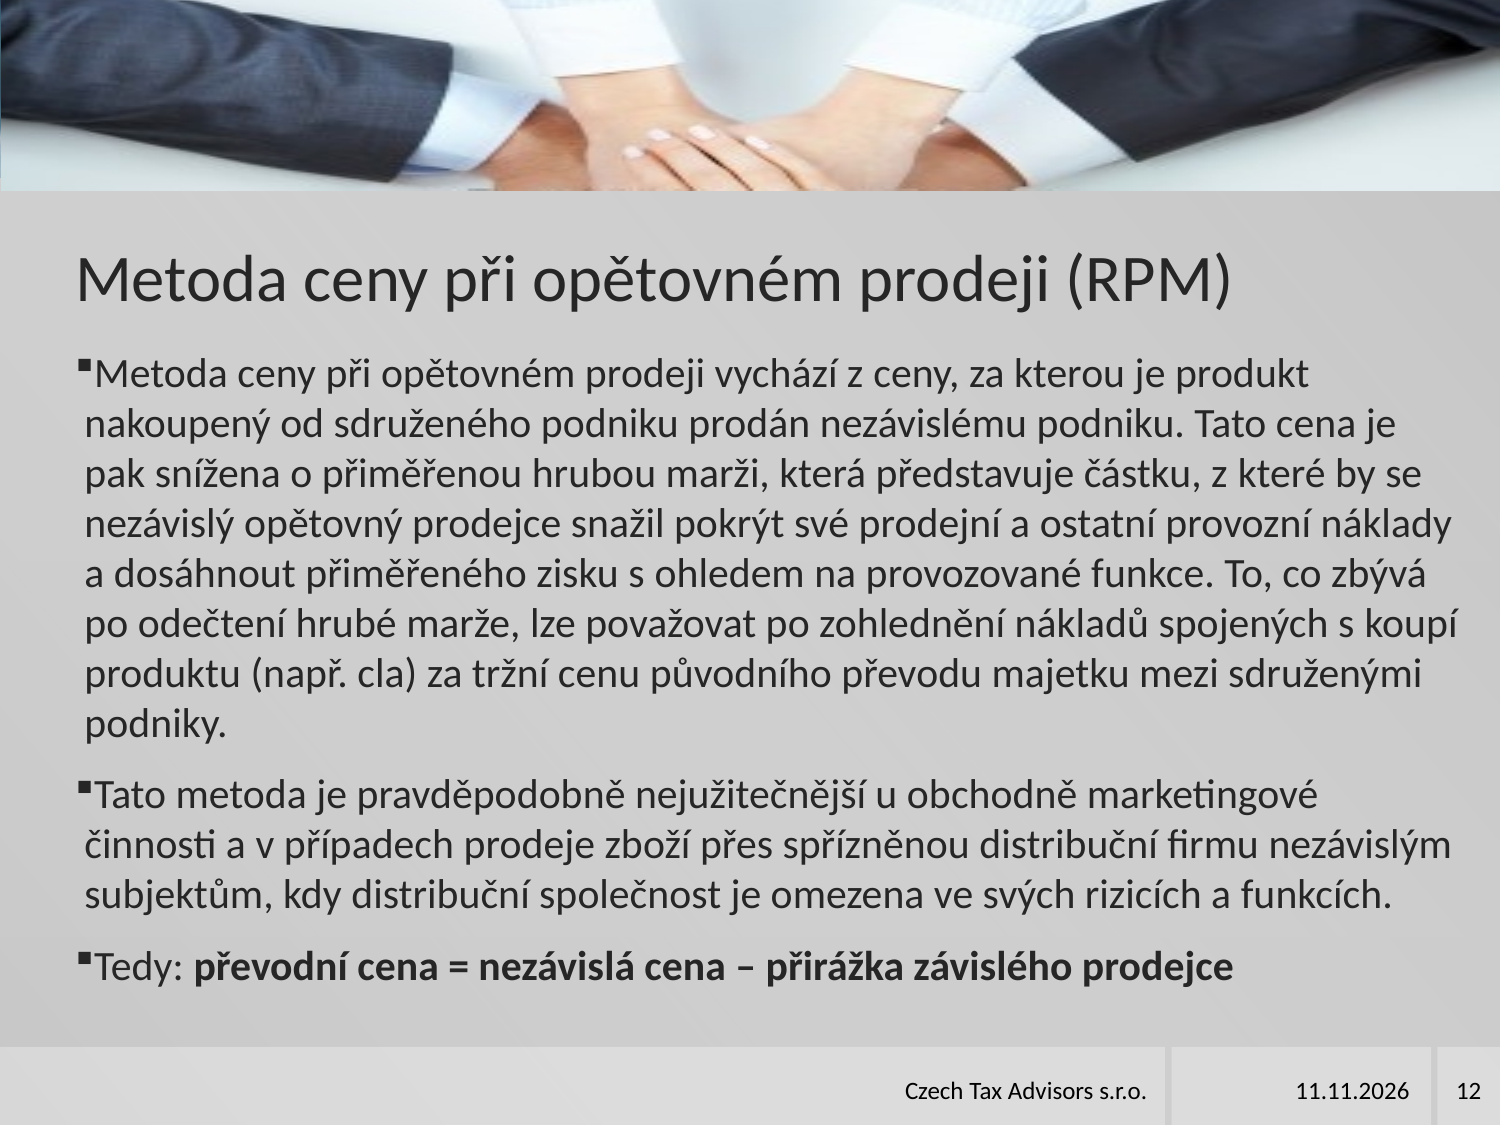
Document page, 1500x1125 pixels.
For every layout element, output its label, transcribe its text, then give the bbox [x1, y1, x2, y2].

footer Czech Tax Advisors s.r.o. [75, 1070, 1163, 1108]
list Metoda ceny při opětovném prodeji vychází z ceny, za kterou je produkt nakoupený od sdruženého podniku prodán nezávislému podniku. Tato cena je pak snížena o přiměřenou hrubou marži, která představuje částku, z které by se nezávislý opětovný prodejce snažil pokrýt své prodejní a ostatní provozní náklady a dosáhnout přiměřeného zisku s ohledem na provozované funkce. To, co zbývá po odečtení hrubé marže, lze považovat po zohlednění nákladů spojených s koupí produktu (např. cla) za tržní cenu původního převodu majetku mezi sdruženými podniky. Tato metoda je pravděpodobně nejužitečnější u obchodně marketingové činnosti a v případech prodeje zboží přes spřízněnou distribuční firmu nezávislým subjektům, kdy distribuční společnost je omezena ve svých rizicích a funkcích. Tedy: převodní cena = nezávislá cena – přirážka závislého prodejce [75, 338, 1459, 1047]
slide_number 12 [1434, 1070, 1497, 1108]
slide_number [1175, 1070, 1425, 1108]
title Metoda ceny při opětovném prodeji (RPM) [75, 199, 1425, 338]
picture [0, 0, 1500, 191]
